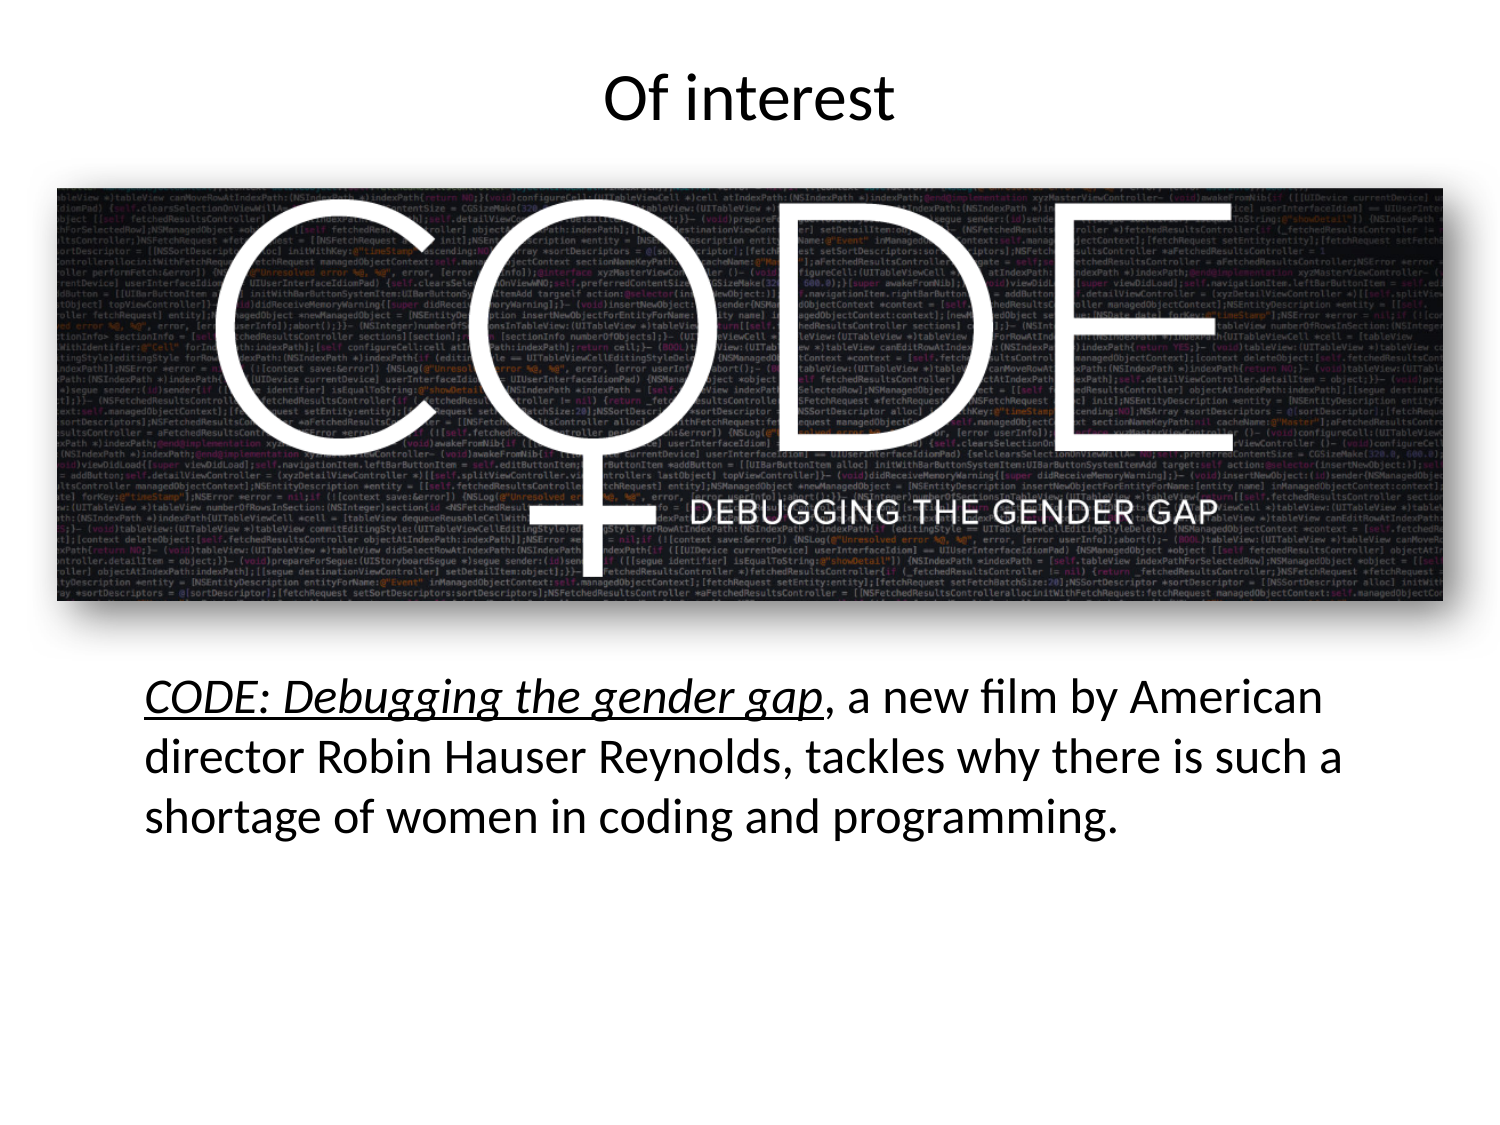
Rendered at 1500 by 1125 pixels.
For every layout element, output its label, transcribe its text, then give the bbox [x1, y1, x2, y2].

title Of interest [75, 45, 1425, 142]
picture [56, 188, 1444, 601]
text_box CODE: Debugging the gender gap, a new film by American director Robin Hauser Reynolds, tackles why there is such a shortage of women in coding and programming. [129, 655, 1425, 851]
